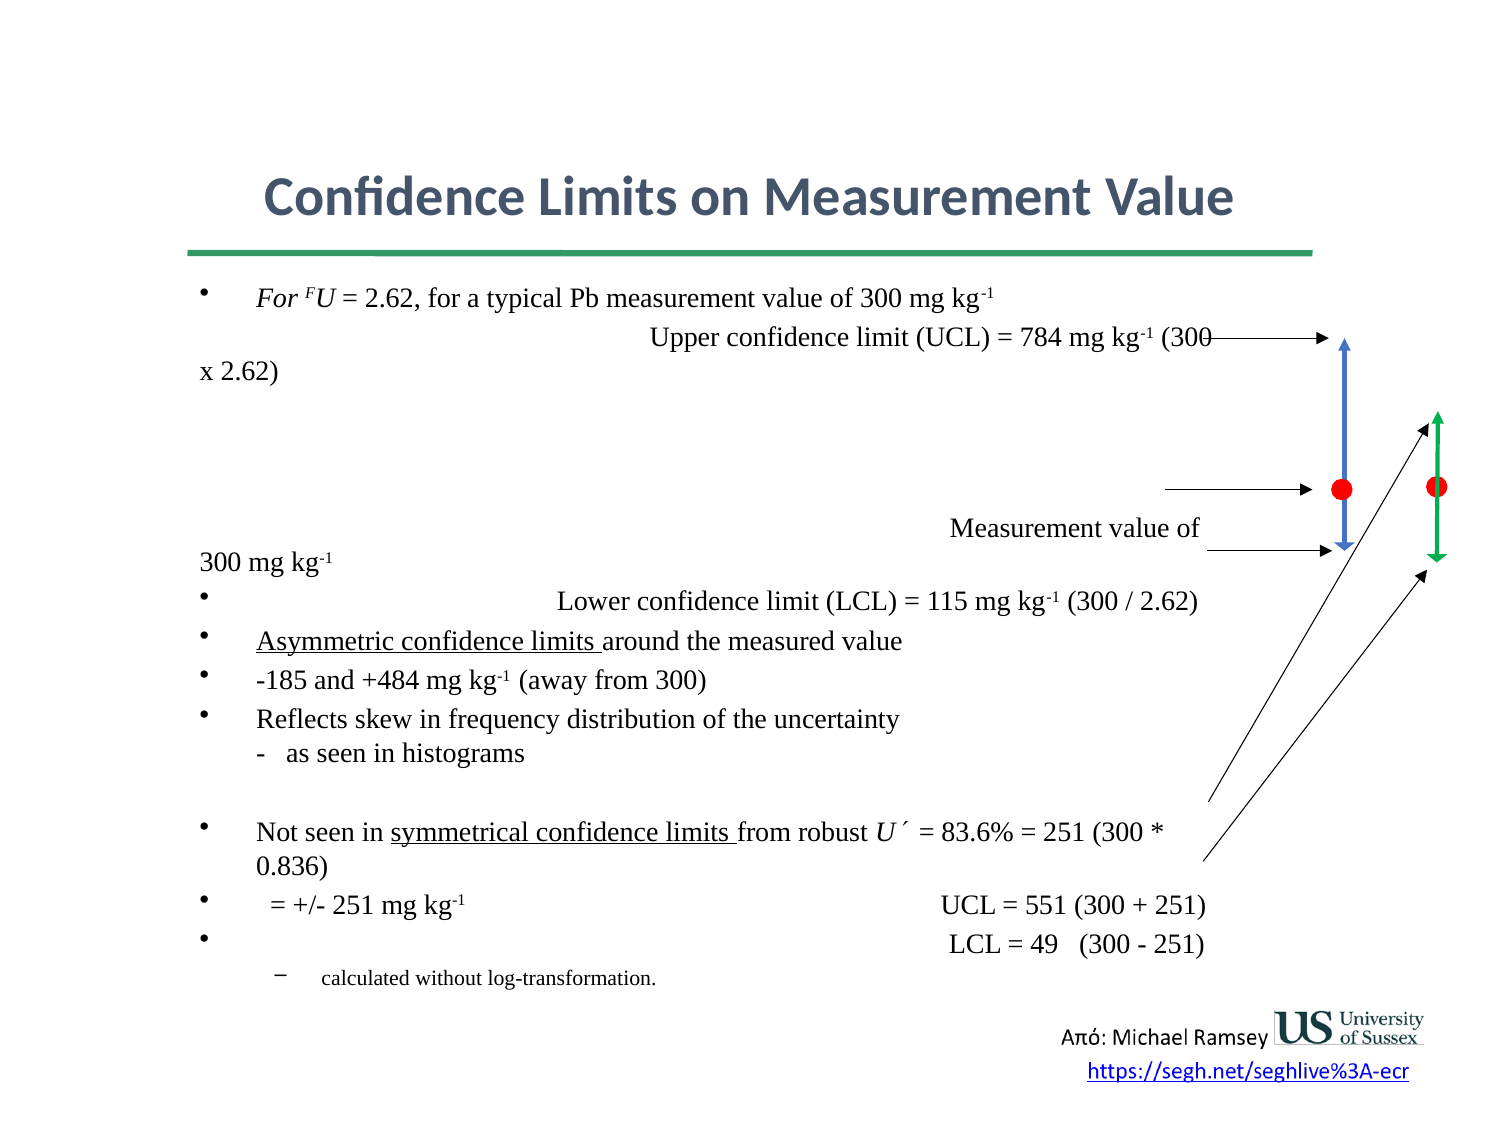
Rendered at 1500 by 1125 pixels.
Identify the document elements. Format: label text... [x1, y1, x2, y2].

text_box Confidence Limits on Measurement Value [84, 159, 1416, 235]
text_box For FU = 2.62, for a typical Pb measurement value of 300 mg kg-1 Upper confidence limit (UCL) = 784 mg kg-1 (300 x 2.62) Measurement value of 300 mg kg-1 Lower confidence limit (LCL) = 115 mg kg-1 (300 / 2.62) Asymmetric confidence limits around the measured value -185 and +484 mg kg-1 (away from 300) Reflects skew in frequency distribution of the uncertainty - as seen in histograms Not seen in symmetrical confidence limits from robust U = 83.6% = 251 (300 * 0.836) = +/- 251 mg kg-1 UCL = 551 (300 + 251) LCL = 49 (300 - 251) calculated without log-transformation. [184, 271, 1240, 910]
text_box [1208, 423, 1429, 802]
text_box [1429, 476, 1435, 498]
picture [1046, 1010, 1432, 1099]
text_box [1440, 476, 1448, 497]
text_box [1203, 569, 1428, 862]
